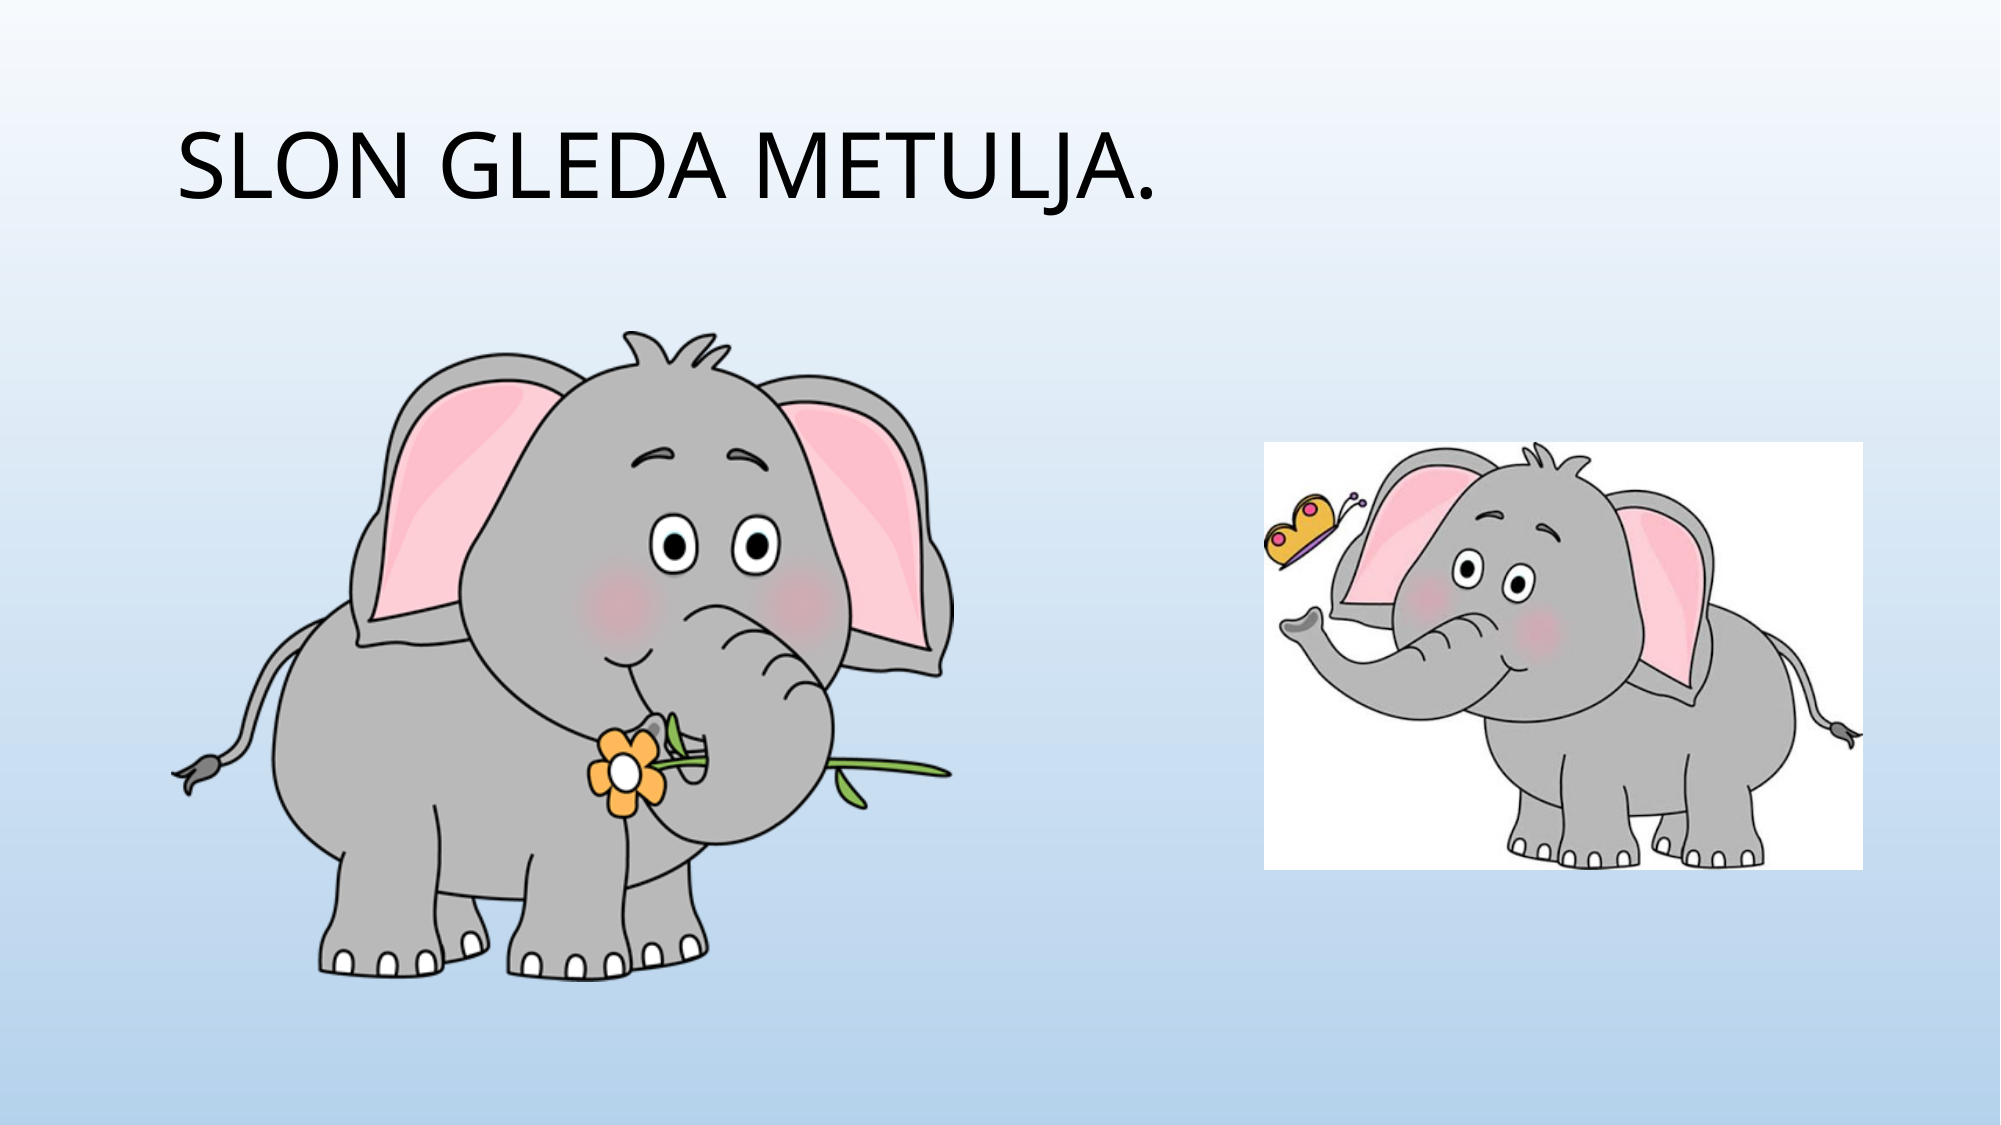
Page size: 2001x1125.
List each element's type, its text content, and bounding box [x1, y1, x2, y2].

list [171, 331, 954, 982]
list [1264, 442, 1863, 870]
title SLON GLEDA METULJA. [137, 59, 1863, 278]
